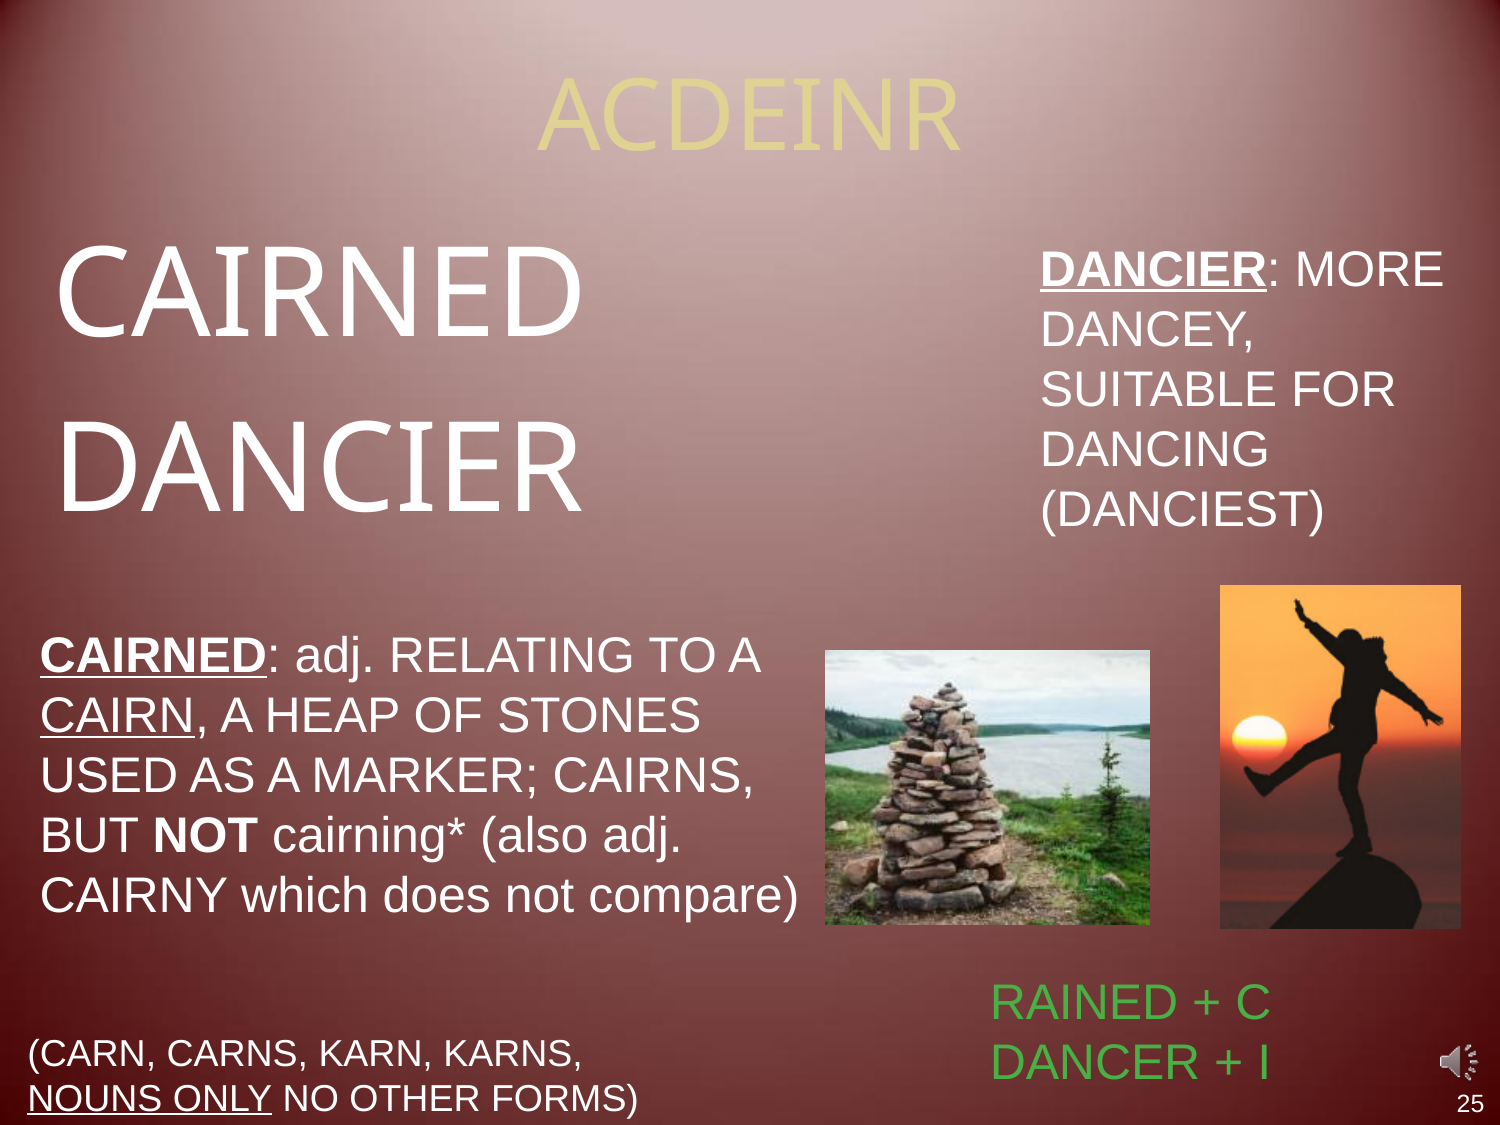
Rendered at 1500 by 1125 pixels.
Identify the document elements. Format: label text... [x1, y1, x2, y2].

text_box (CARN, CARNS, KARN, KARNS, NOUNS ONLY NO OTHER FORMS) [12, 1021, 738, 1125]
list CAIRNED DANCIER [37, 204, 1225, 467]
picture [0, 0, 1500, 1125]
slide_number 25 [1412, 1080, 1500, 1125]
text_box RAINED + C DANCER + I [975, 962, 1300, 1097]
text_box DANCIER: MORE DANCEY, SUITABLE FOR DANCING (DANCIEST) [1024, 228, 1463, 544]
title ACDEINR [75, 16, 1425, 205]
text_box CAIRNED: adj. RELATING TO A CAIRN, A HEAP OF STONES USED AS A MARKER; CAIRNS, BUT NOT cairning* (also adj. CAIRNY which does not compare) [24, 615, 850, 931]
